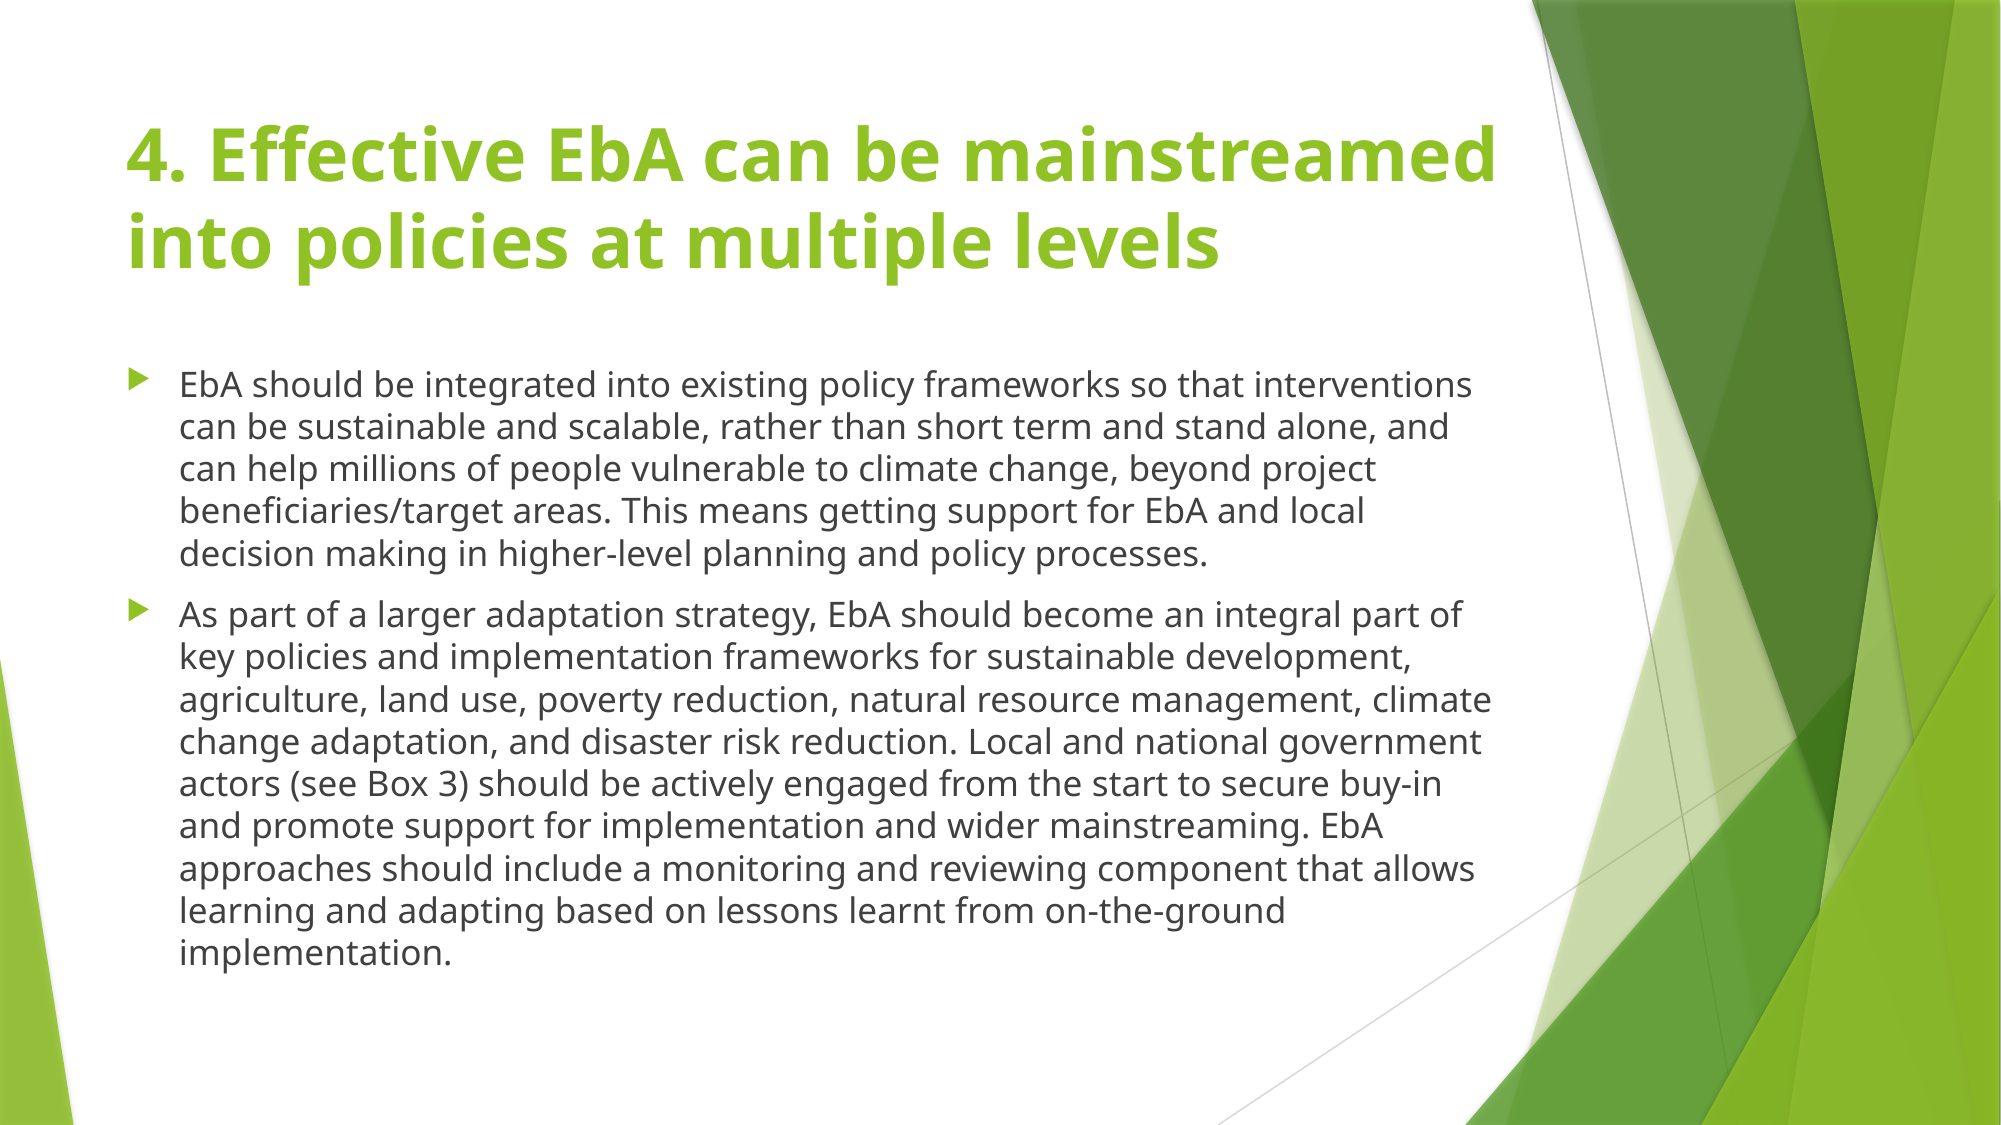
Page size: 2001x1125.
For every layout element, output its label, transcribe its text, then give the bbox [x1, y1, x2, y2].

title 4. Effective EbA can be mainstreamed into policies at multiple levels [111, 99, 1522, 317]
list EbA should be integrated into existing policy frameworks so that interventions can be sustainable and scalable, rather than short term and stand alone, and can help millions of people vulnerable to climate change, beyond project beneficiaries/target areas. This means getting support for EbA and local decision making in higher-level planning and policy processes. As part of a larger adaptation strategy, EbA should become an integral part of key policies and implementation frameworks for sustainable development, agriculture, land use, poverty reduction, natural resource management, climate change adaptation, and disaster risk reduction. Local and national government actors (see Box 3) should be actively engaged from the start to secure buy-in and promote support for implementation and wider mainstreaming. EbA approaches should include a monitoring and reviewing component that allows learning and adapting based on lessons learnt from on-the-ground implementation. [111, 354, 1522, 992]
